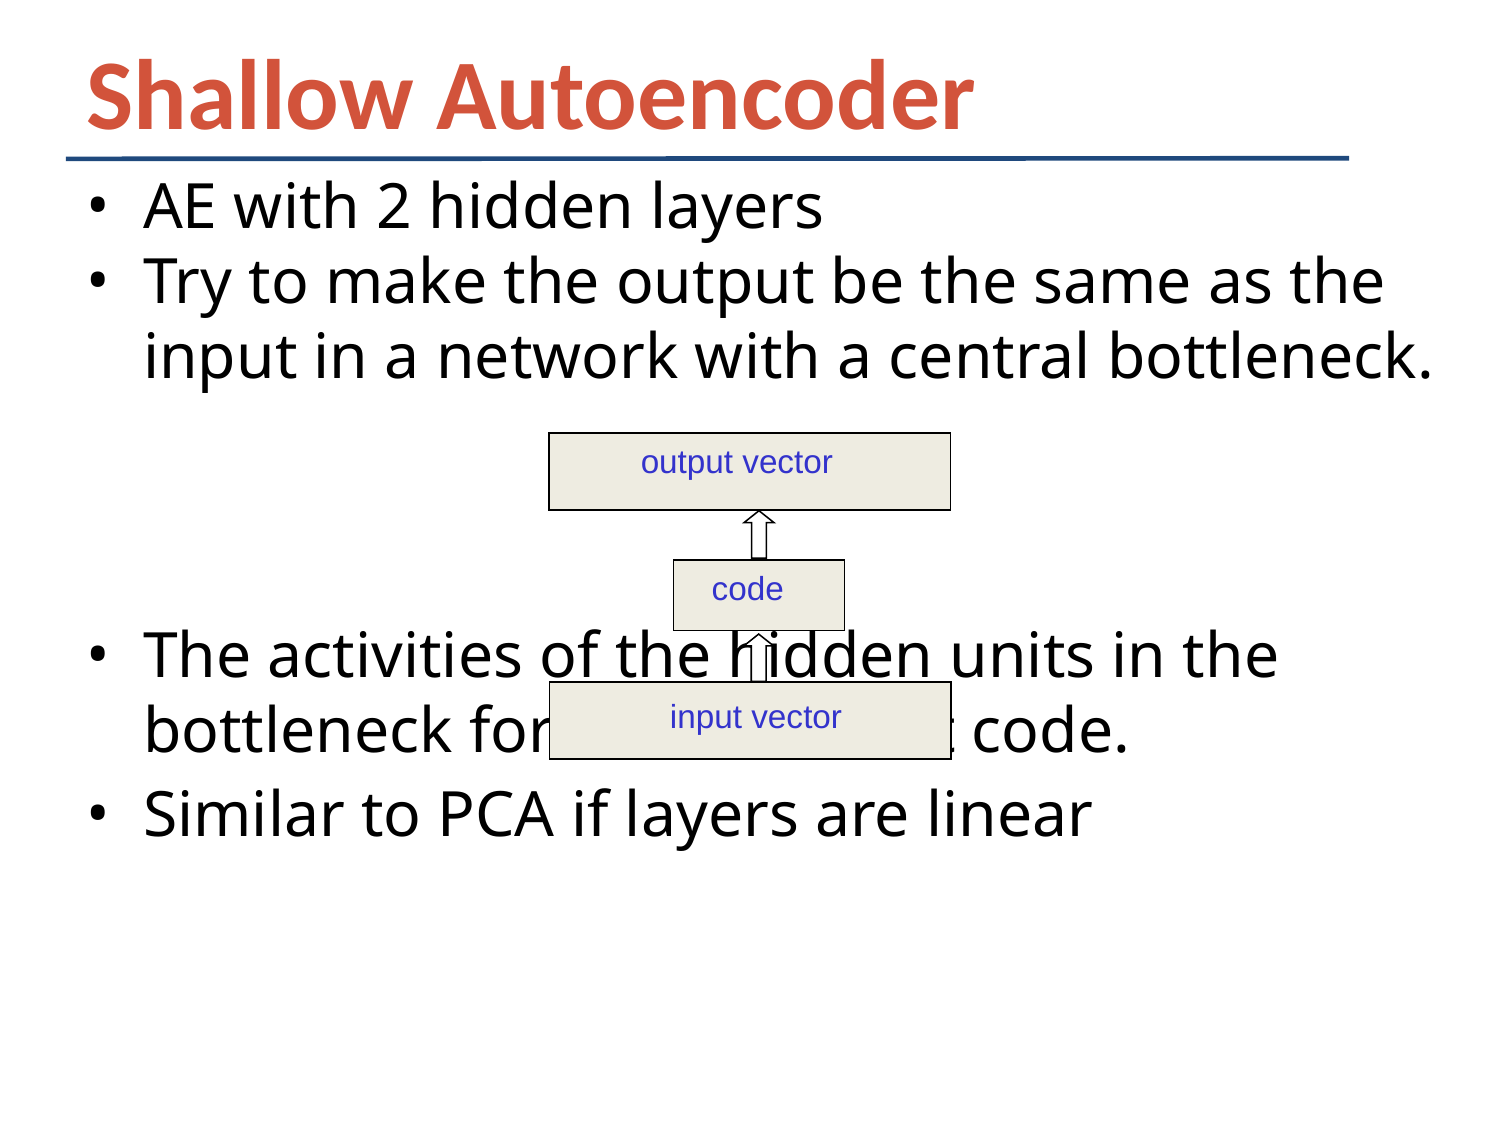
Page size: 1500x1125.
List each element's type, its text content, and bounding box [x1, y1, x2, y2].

list AE with 2 hidden layers Try to make the output be the same as the input in a network with a central bottleneck. The activities of the hidden units in the bottleneck form an efficient code. Similar to PCA if layers are linear [71, 158, 1453, 997]
text_box [549, 682, 951, 759]
text_box [821, 559, 845, 631]
text_box [744, 510, 774, 559]
text_box [673, 559, 696, 631]
text_box output vector [625, 433, 922, 508]
text_box [549, 433, 951, 510]
text_box code [696, 559, 821, 634]
text_box input vector [655, 688, 951, 763]
text_box [743, 634, 774, 682]
text_box Shallow Autoencoder [71, 14, 1355, 159]
